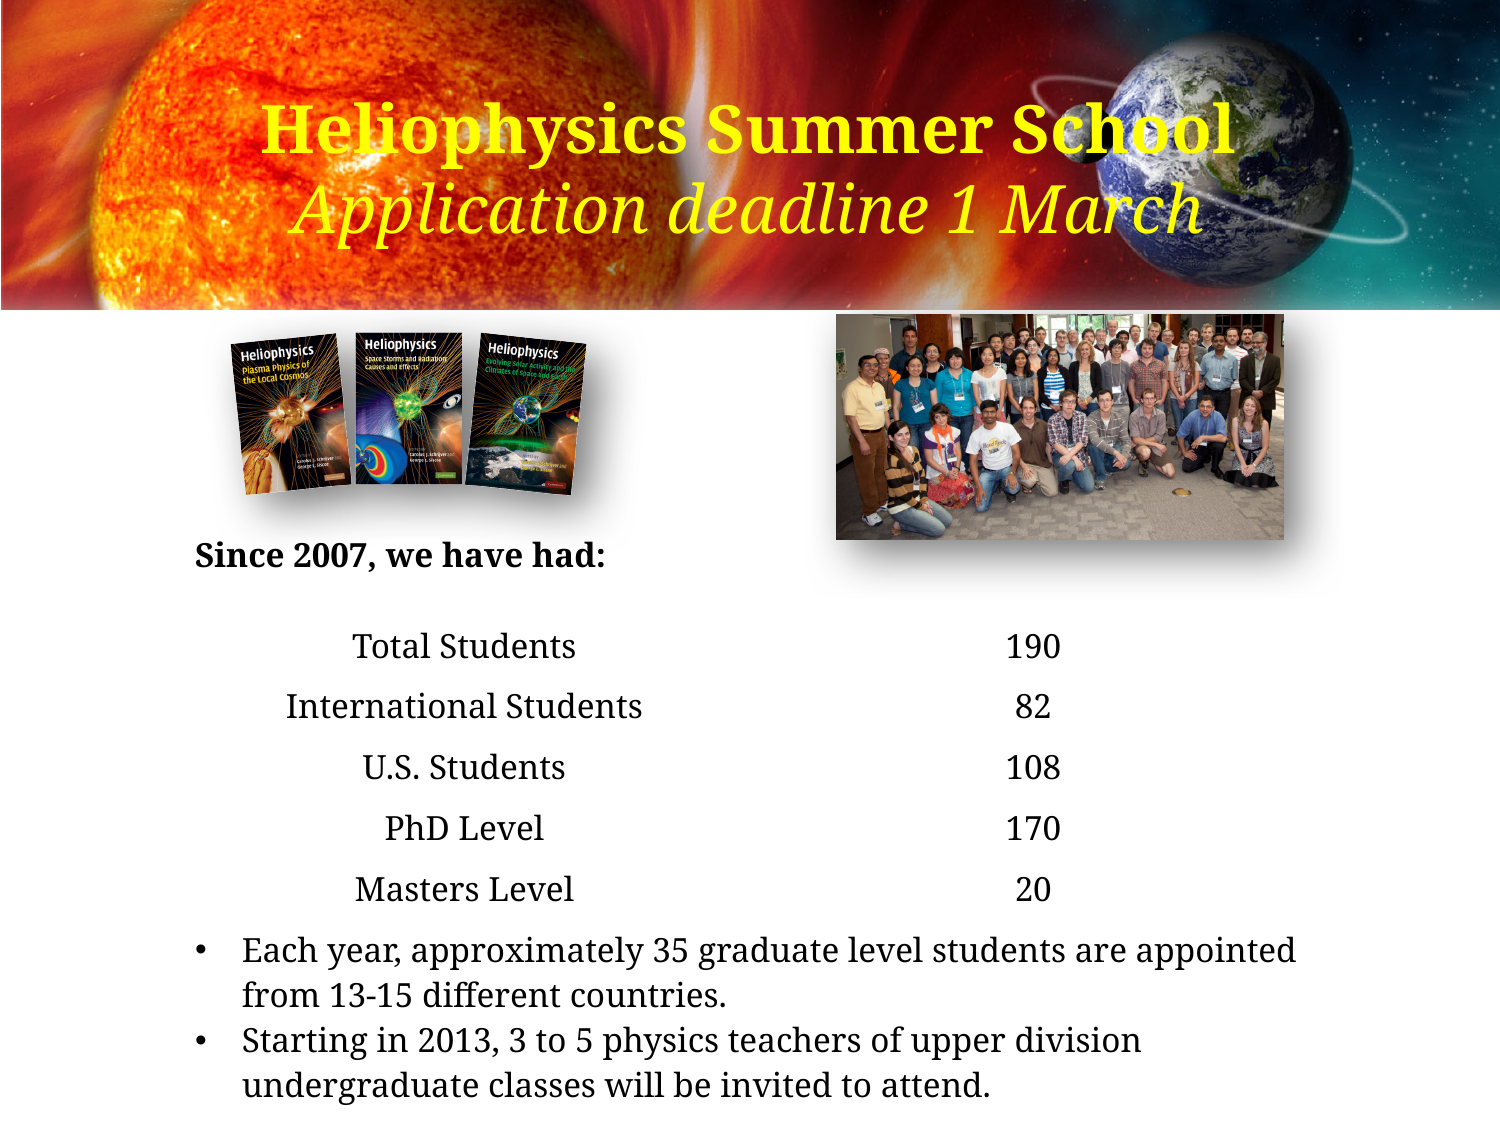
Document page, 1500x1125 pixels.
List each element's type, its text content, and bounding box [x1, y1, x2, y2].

table_cell PhD Level [181, 798, 748, 857]
table_cell 170 [750, 798, 1317, 857]
picture [1489, 114, 1497, 121]
text_box Heliophysics Summer School Application deadline 1 March [245, 79, 1252, 312]
table_cell 108 [750, 737, 1317, 797]
picture [1408, 133, 1419, 137]
table_header 190 [750, 548, 1317, 675]
picture [1492, 58, 1500, 63]
table_cell International Students [181, 677, 748, 736]
table_cell 20 [750, 859, 1317, 918]
table_cell Each year, approximately 35 graduate level students are appointed from 13-15 different countries. Starting in 2013, 3 to 5 physics teachers of upper division undergraduate classes will be invited to attend. [181, 920, 1317, 1125]
table_header Since 2007, we have had: Total Students [181, 526, 748, 675]
picture [1362, 136, 1370, 142]
table_cell 82 [750, 677, 1317, 736]
table_cell Masters Level [181, 859, 748, 918]
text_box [223, 314, 1284, 541]
picture [0, 0, 1500, 310]
table_cell U.S. Students [181, 737, 748, 797]
